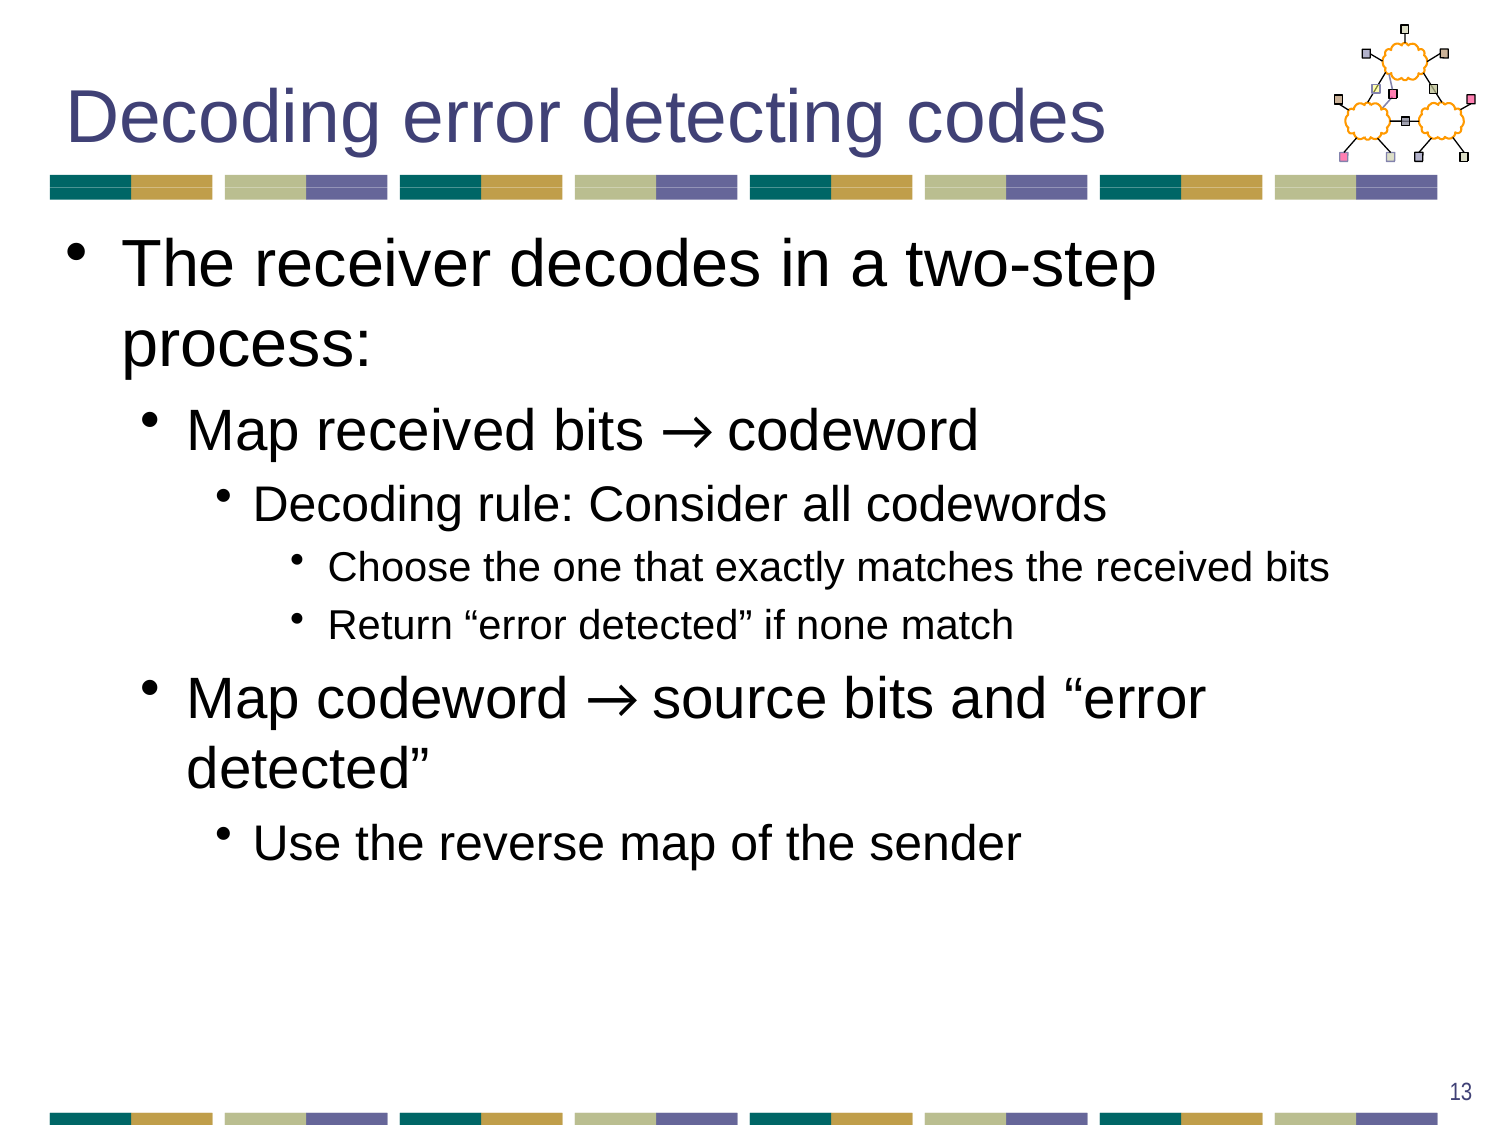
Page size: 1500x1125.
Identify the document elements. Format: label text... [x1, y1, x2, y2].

list The receiver decodes in a two-step process: Map received bits → codeword Decoding rule: Consider all codewords Choose the one that exactly matches the received bits Return “error detected” if none match Map codeword → source bits and “error detected” Use the reverse map of the sender [50, 212, 1438, 1000]
title Decoding error detecting codes [50, 62, 1388, 163]
slide_number 13 [1174, 1037, 1488, 1113]
